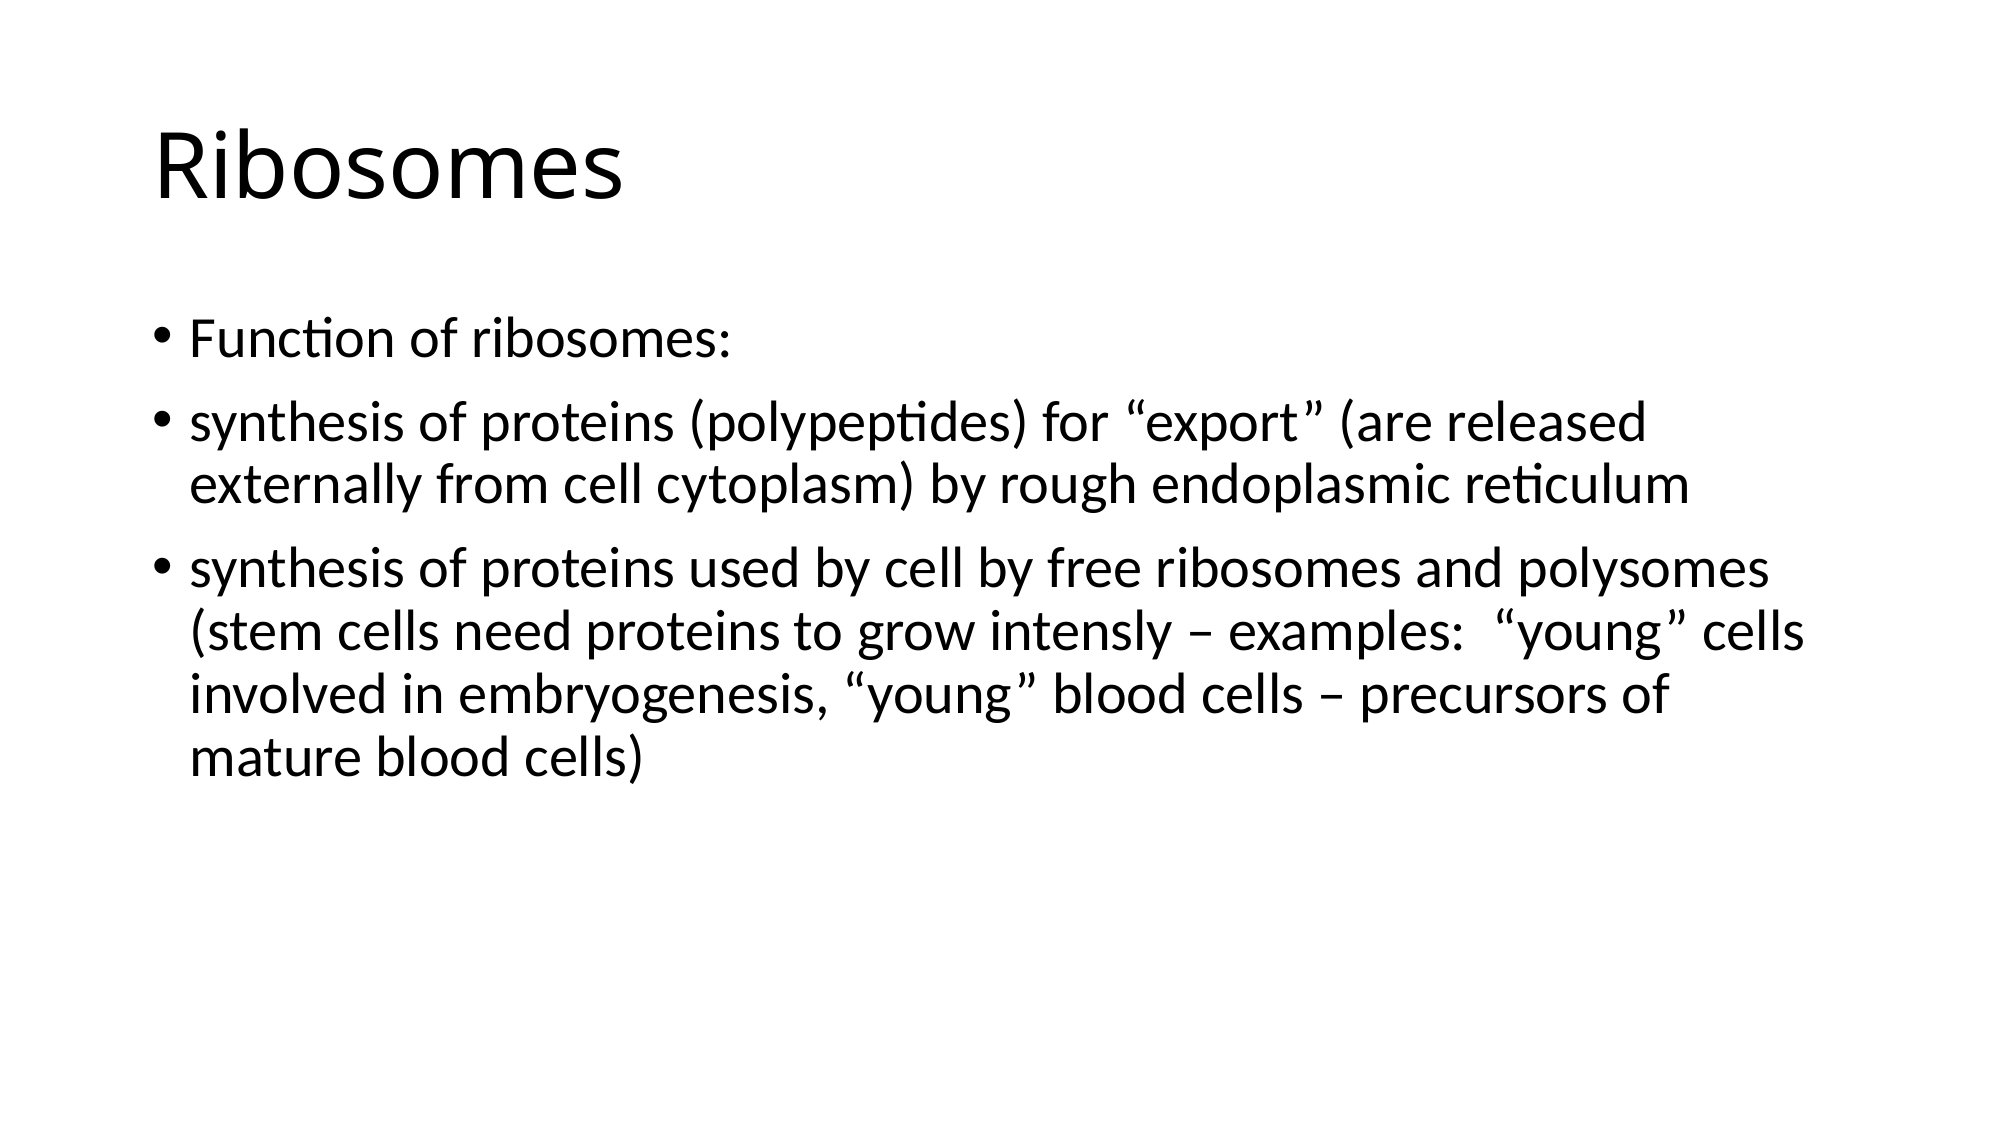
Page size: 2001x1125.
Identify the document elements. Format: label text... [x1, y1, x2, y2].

title Ribosomes [137, 59, 1863, 278]
list Function of ribosomes: synthesis of proteins (polypeptides) for “export” (are released externally from cell cytoplasm) by rough endoplasmic reticulum synthesis of proteins used by cell by free ribosomes and polysomes (stem cells need proteins to grow intensly – examples: “young” cells involved in embryogenesis, “young” blood cells – precursors of mature blood cells) [137, 299, 1863, 1014]
